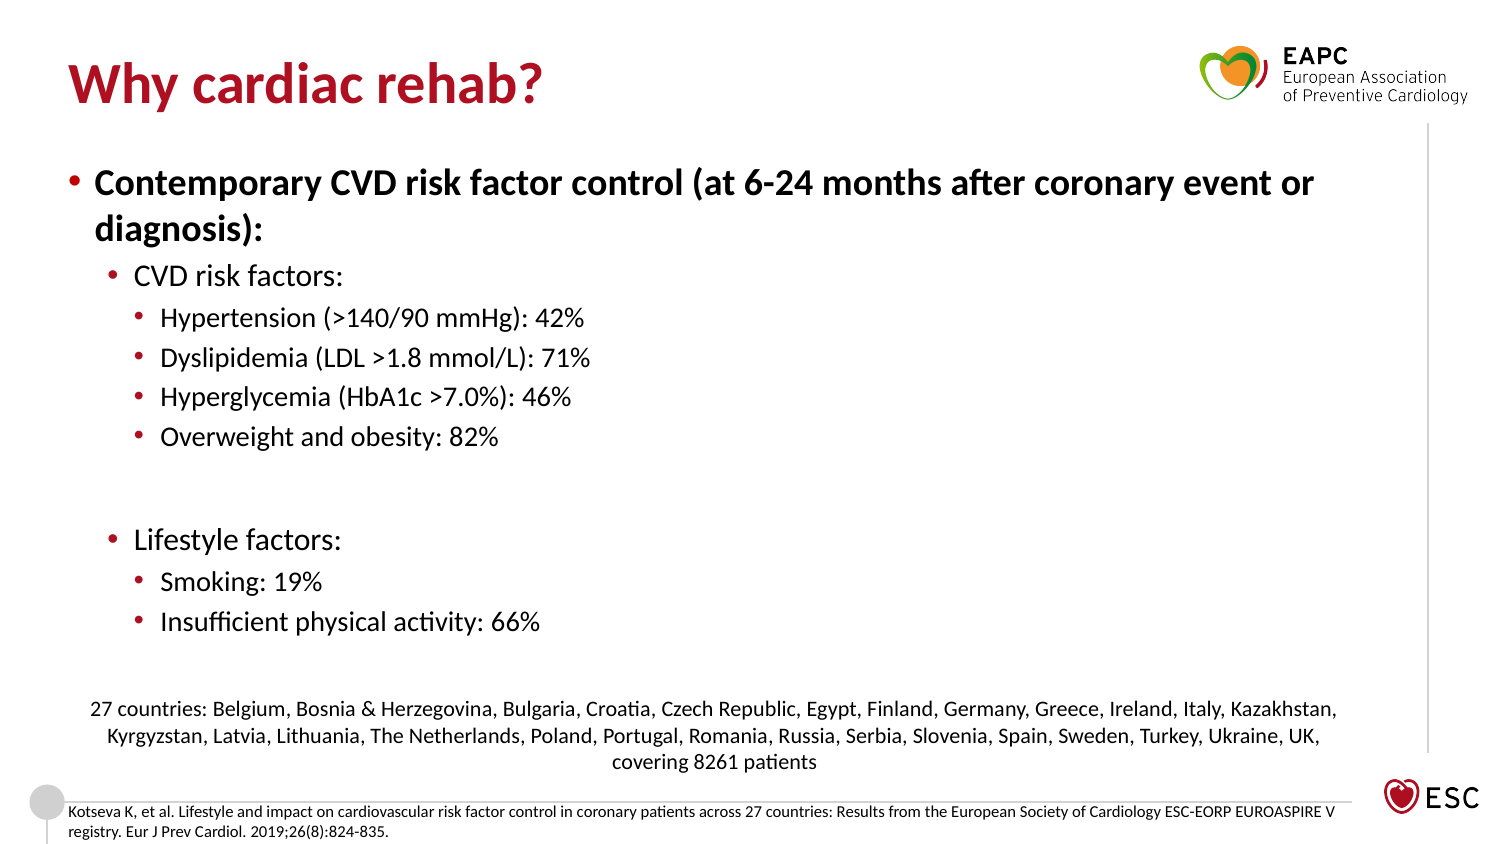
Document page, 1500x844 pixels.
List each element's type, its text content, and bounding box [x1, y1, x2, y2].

text_box Kotseva K, et al. Lifestyle and impact on cardiovascular risk factor control in coronary patients across 27 countries: Results from the European Society of Cardiology ESC-EORP EUROASPIRE V registry. Eur J Prev Cardiol. 2019;26(8):824-835. [47, 793, 1382, 844]
picture [1183, 29, 1485, 123]
list Contemporary CVD risk factor control (at 6-24 months after coronary event or diagnosis): CVD risk factors: Hypertension (>140/90 mmHg): 42% Dyslipidemia (LDL >1.8 mmol/L): 71% Hyperglycemia (HbA1c >7.0%): 46% Overweight and obesity: 82% Lifestyle factors: Smoking: 19% Insufficient physical activity: 66% 27 countries: Belgium, Bosnia & Herzegovina, Bulgaria, Croatia, Czech Republic, Egypt, Finland, Germany, Greece, Ireland, Italy, Kazakhstan, Kyrgyzstan, Latvia, Lithuania, The Netherlands, Poland, Portugal, Romania, Russia, Serbia, Slovenia, Spain, Sweden, Turkey, Ukraine, UK, covering 8261 patients [53, 150, 1377, 789]
picture [1384, 779, 1479, 814]
list Why cardiac rehab? [53, 55, 1176, 127]
